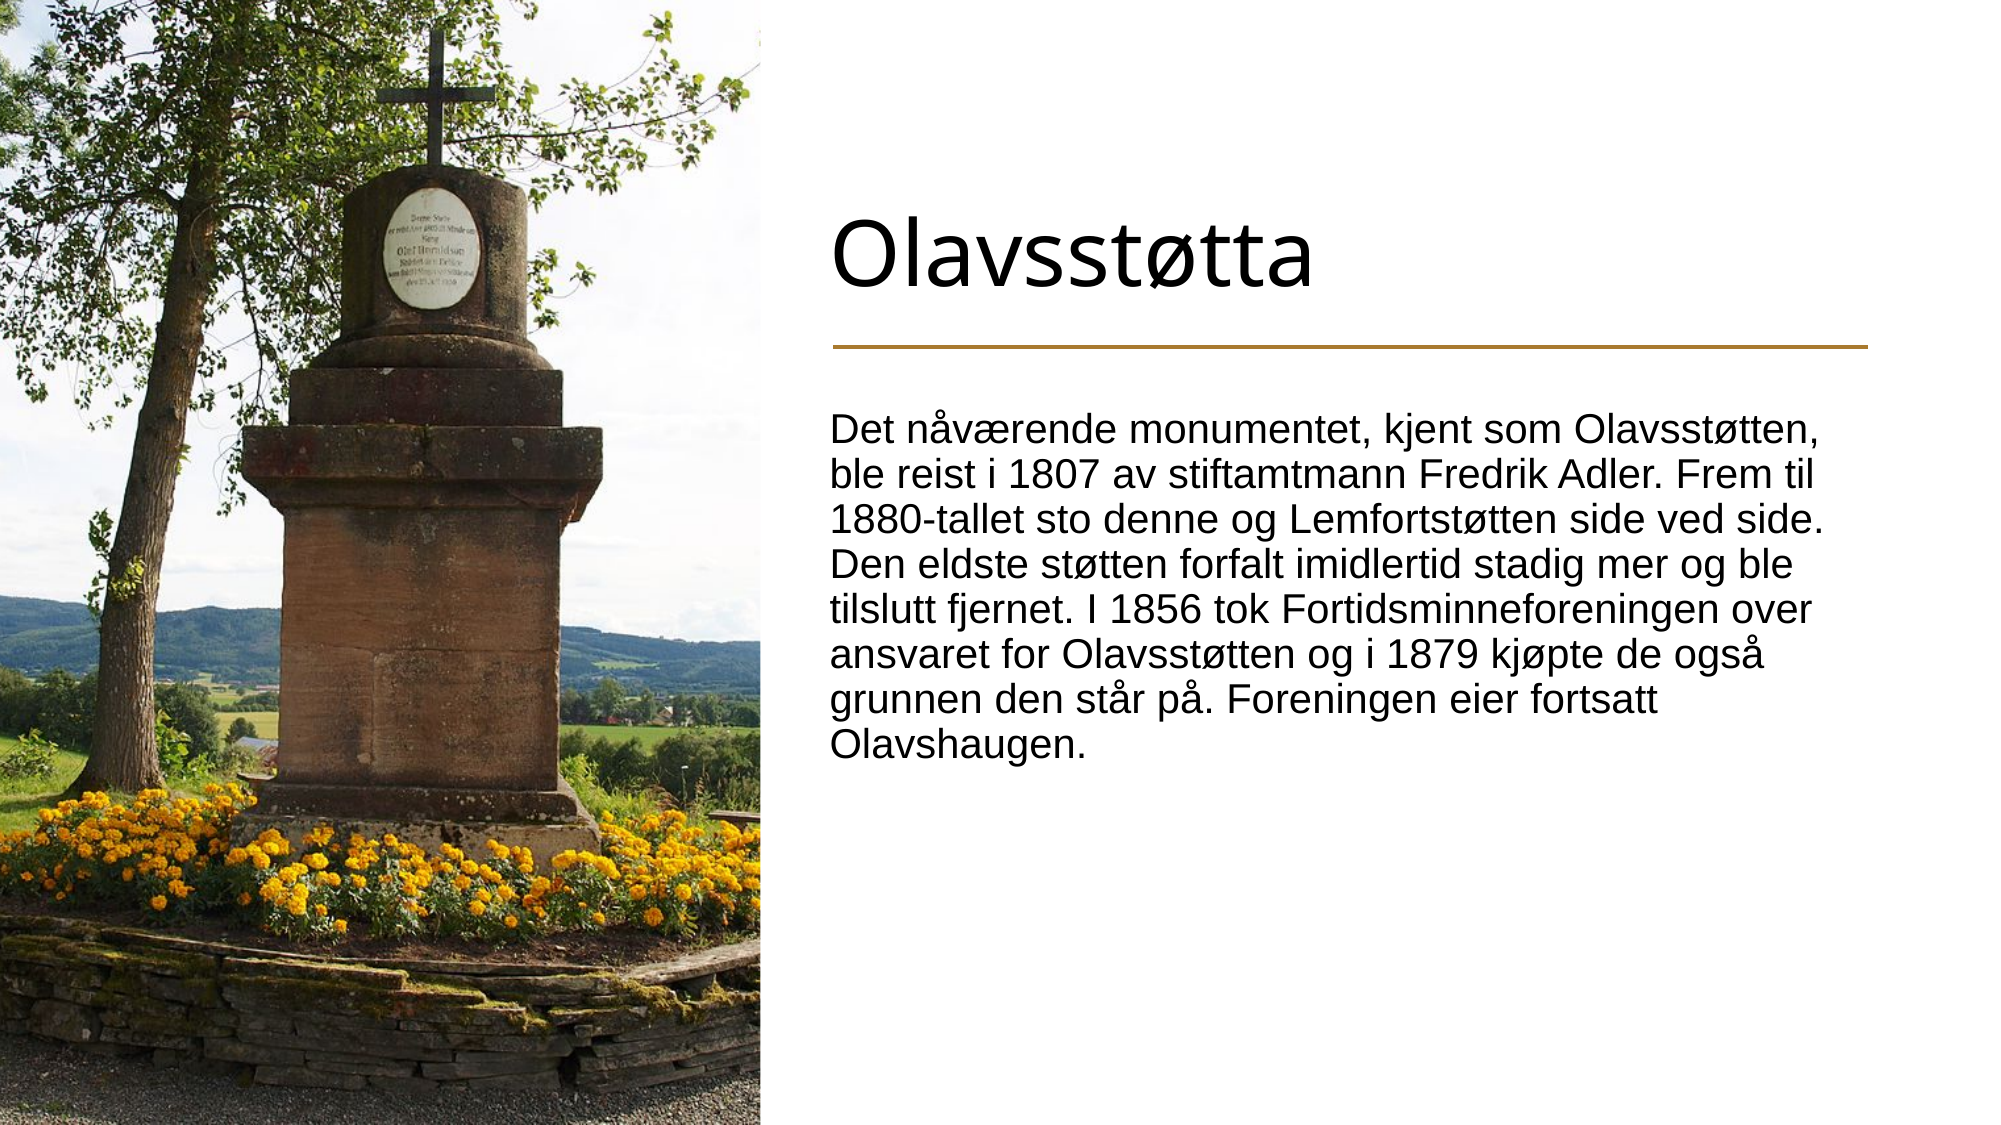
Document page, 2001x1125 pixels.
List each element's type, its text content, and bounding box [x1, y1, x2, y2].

picture [0, 0, 761, 1125]
list Det nåværende monumentet, kjent som Olavsstøtten, ble reist i 1807 av stiftamtmann Fredrik Adler. Frem til 1880-tallet sto denne og Lemfortstøtten side ved side. Den eldste støtten forfalt imidlertid stadig mer og ble tilslutt fjernet. I 1856 tok Fortidsminneforeningen over ansvaret for Olavsstøtten og i 1879 kjøpte de også grunnen den står på. Foreningen eier fortsatt Olavshaugen. [814, 399, 1895, 1021]
title Olavsstøtta [814, 103, 1895, 315]
